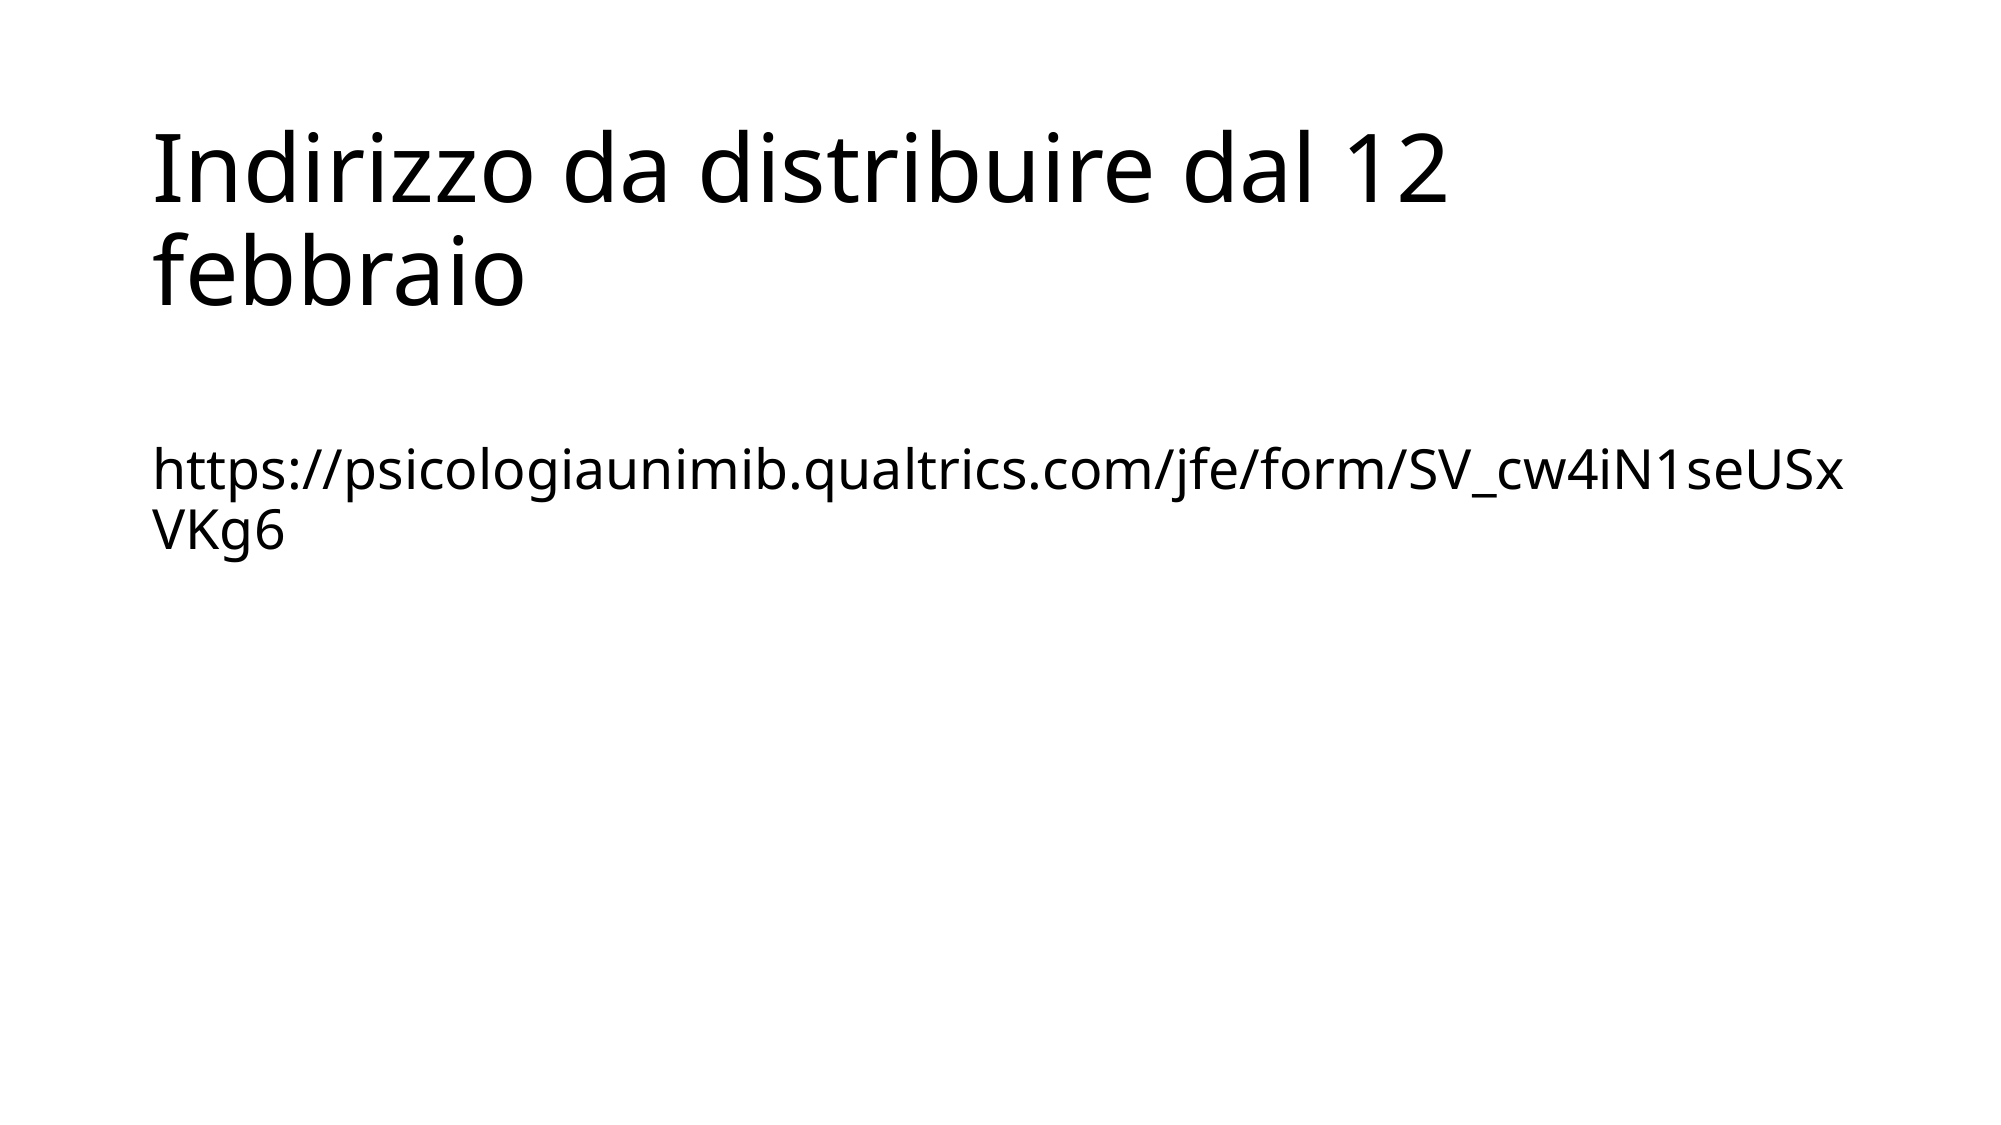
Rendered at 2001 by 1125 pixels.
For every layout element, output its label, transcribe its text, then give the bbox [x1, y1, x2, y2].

title Indirizzo da distribuire dal 12 febbraio https://psicologiaunimib.qualtrics.com/jfe/form/SV_cw4iN1seUSxVKg6 [137, 110, 1863, 814]
